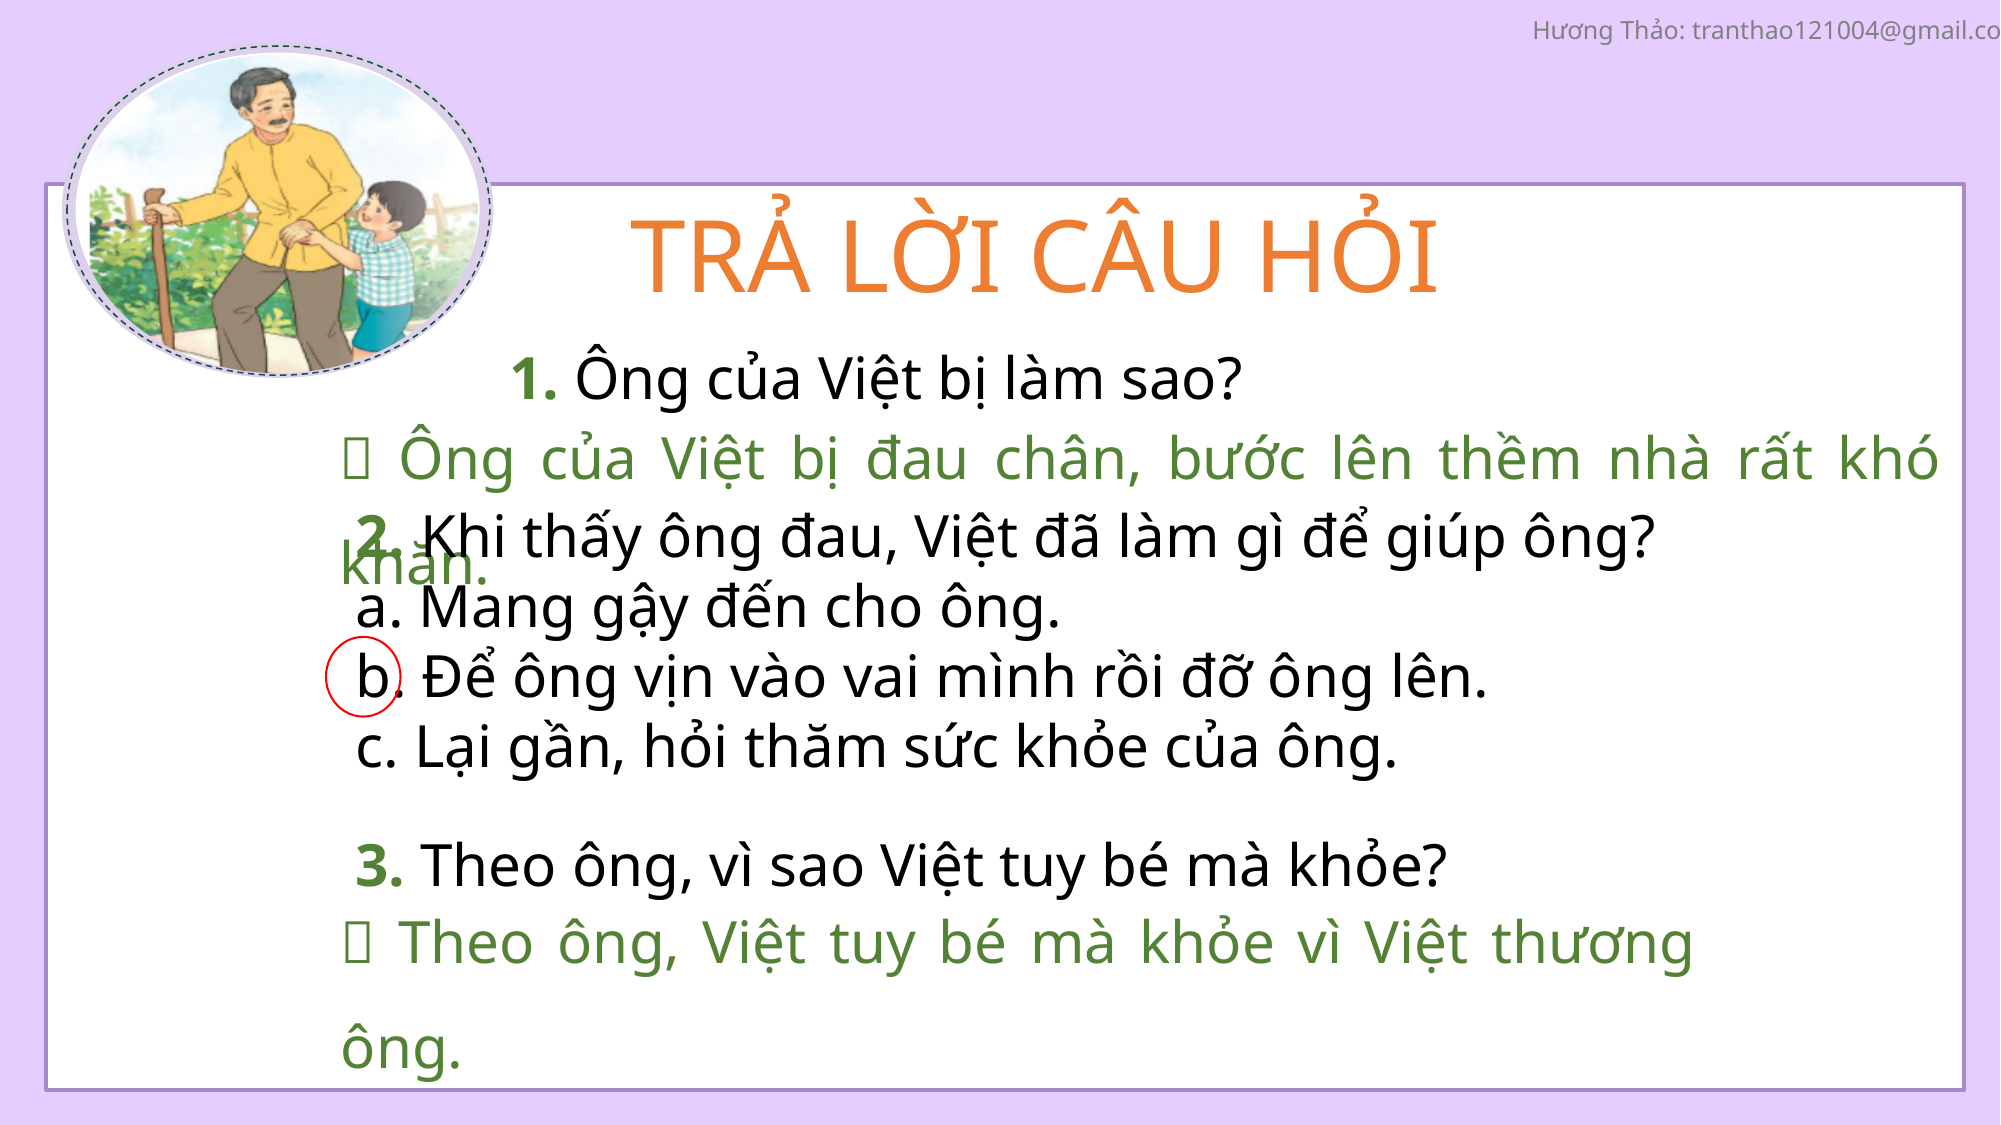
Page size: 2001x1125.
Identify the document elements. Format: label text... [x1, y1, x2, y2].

text_box  Theo ông, Việt tuy bé mà khỏe vì Việt thương ông. [325, 862, 1711, 1088]
text_box 1. Ông của Việt bị làm sao? [494, 298, 1879, 378]
text_box 3. Theo ông, vì sao Việt tuy bé mà khỏe? [340, 750, 1660, 862]
text_box  Ông của Việt bị đau chân, bước lên thềm nhà rất khó khăn. [324, 378, 1956, 604]
text_box 2. Khi thấy ông đau, Việt đã làm gì để giúp ông? a. Mang gậy đến cho ông. b. Để ông vịn vào vai mình rồi đỡ ông lên. c. Lại gần, hỏi thăm sức khỏe của ông. [340, 492, 1778, 787]
text_box TRẢ LỜI CÂU HỎI [524, 185, 1547, 298]
picture [78, 54, 478, 374]
text_box [324, 635, 402, 718]
